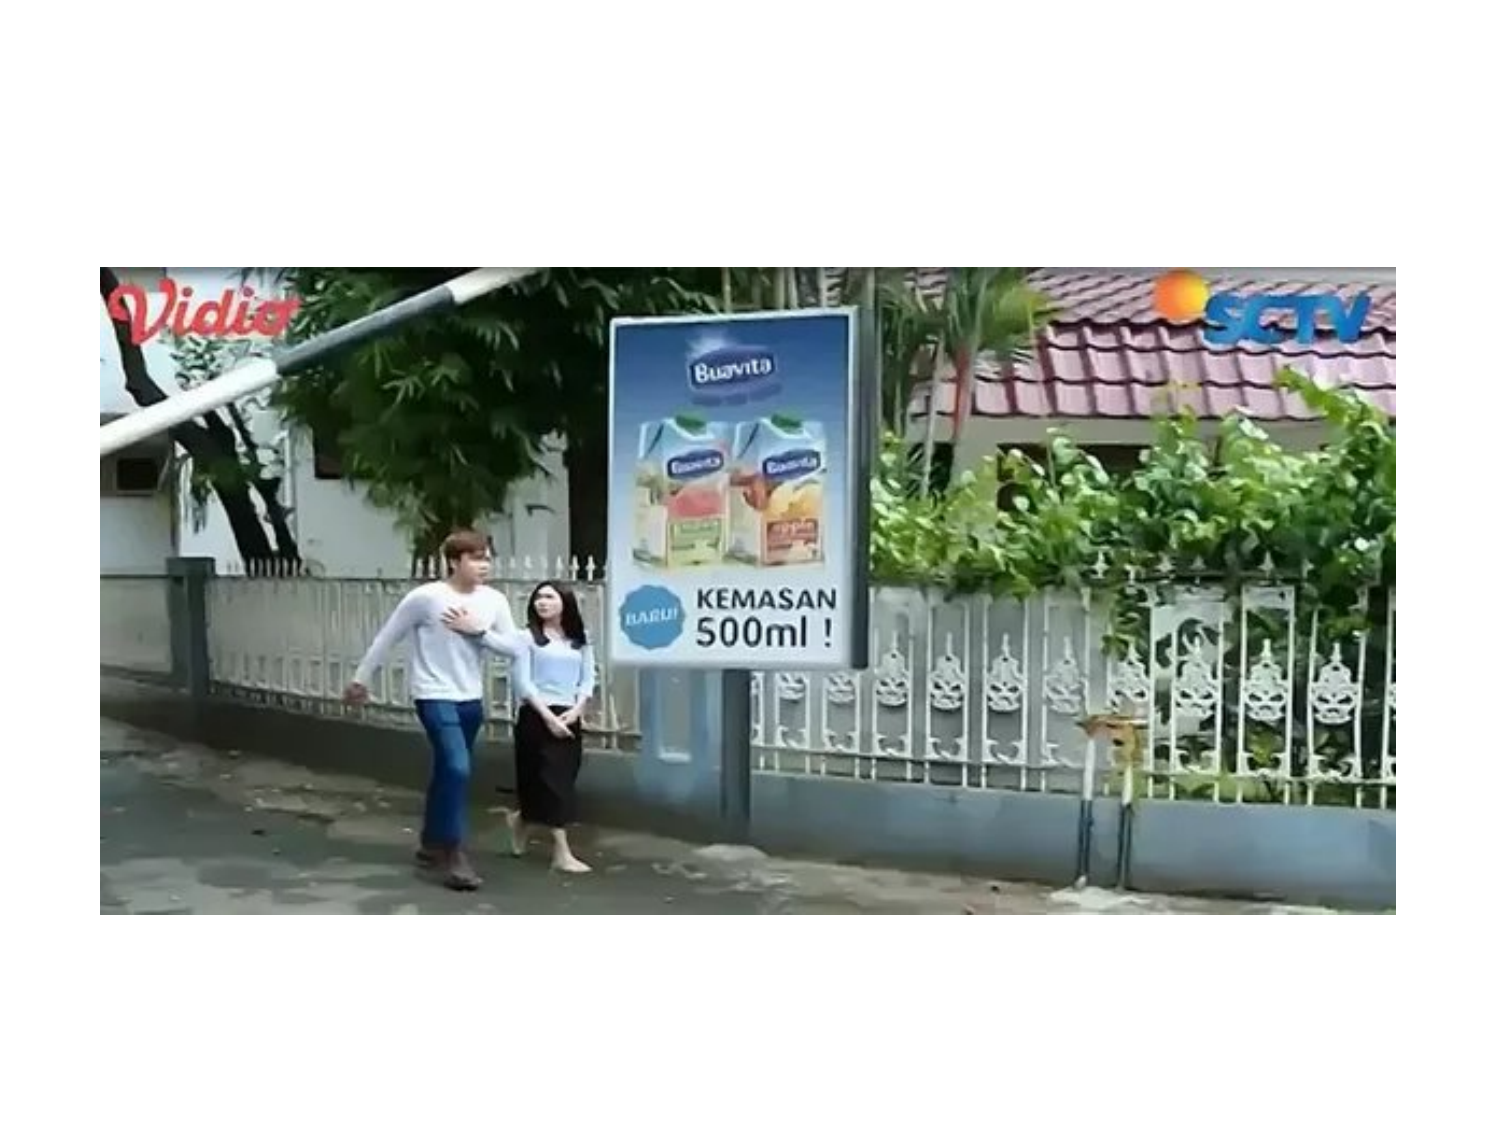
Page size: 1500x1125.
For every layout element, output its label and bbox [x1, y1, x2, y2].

picture [100, 266, 1396, 915]
